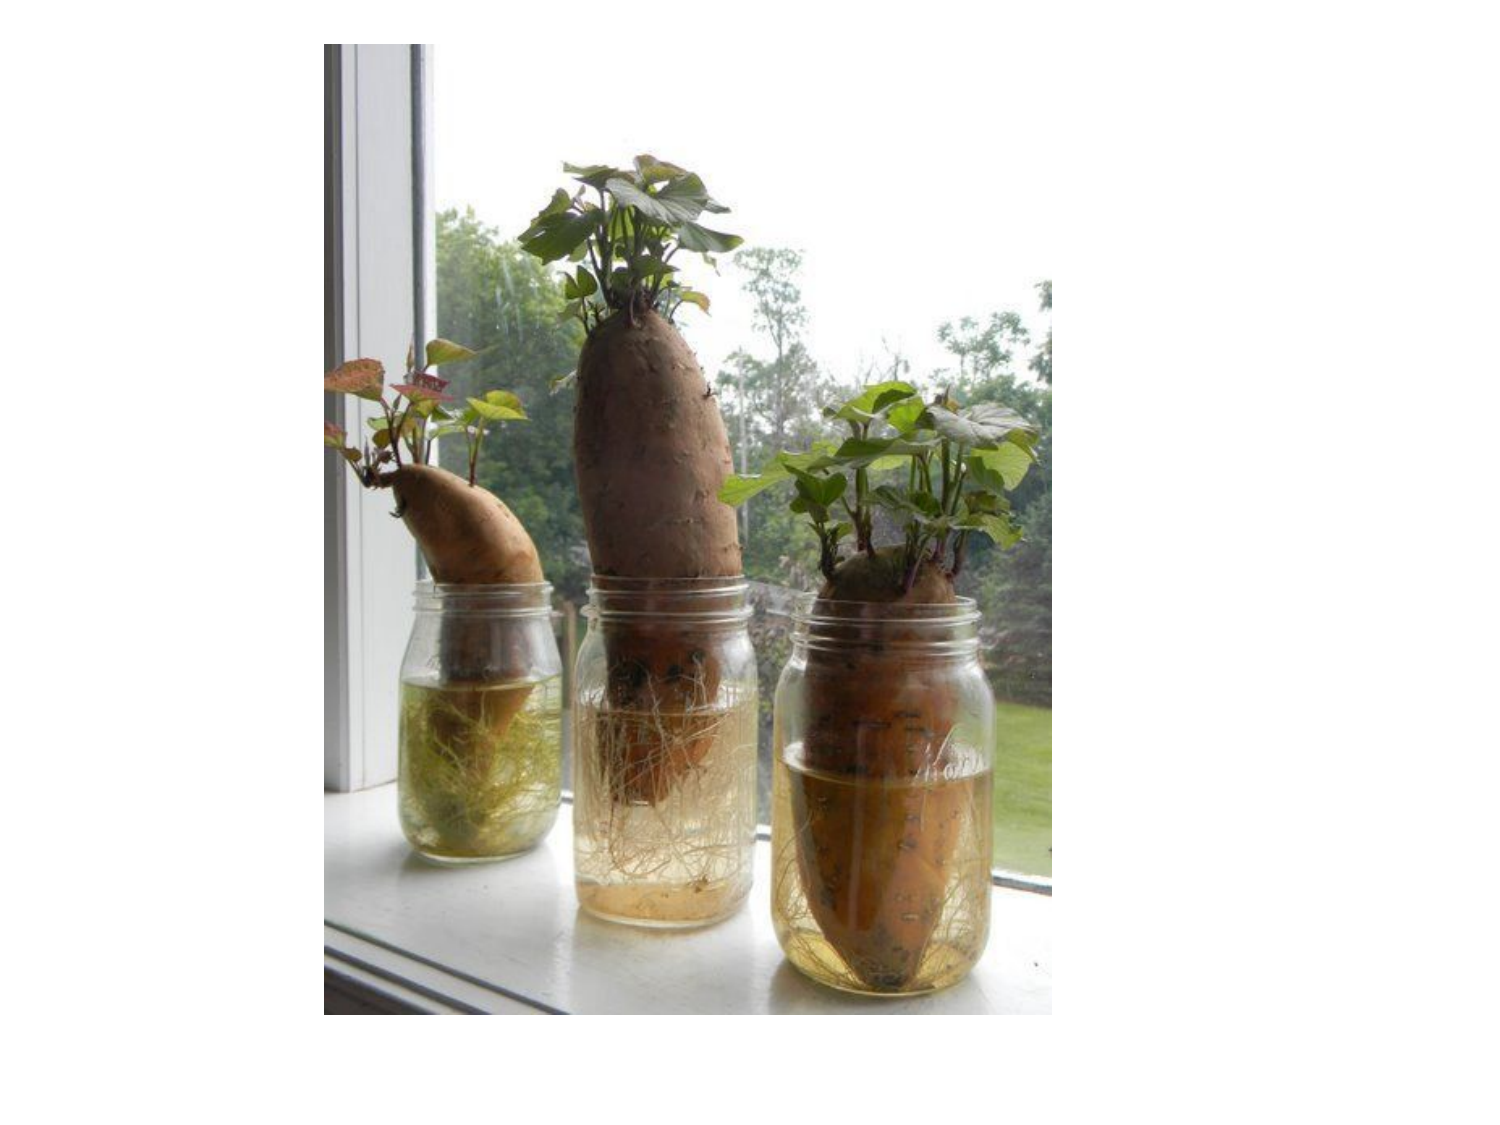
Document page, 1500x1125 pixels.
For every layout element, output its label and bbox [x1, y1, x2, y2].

list [324, 44, 1053, 1016]
